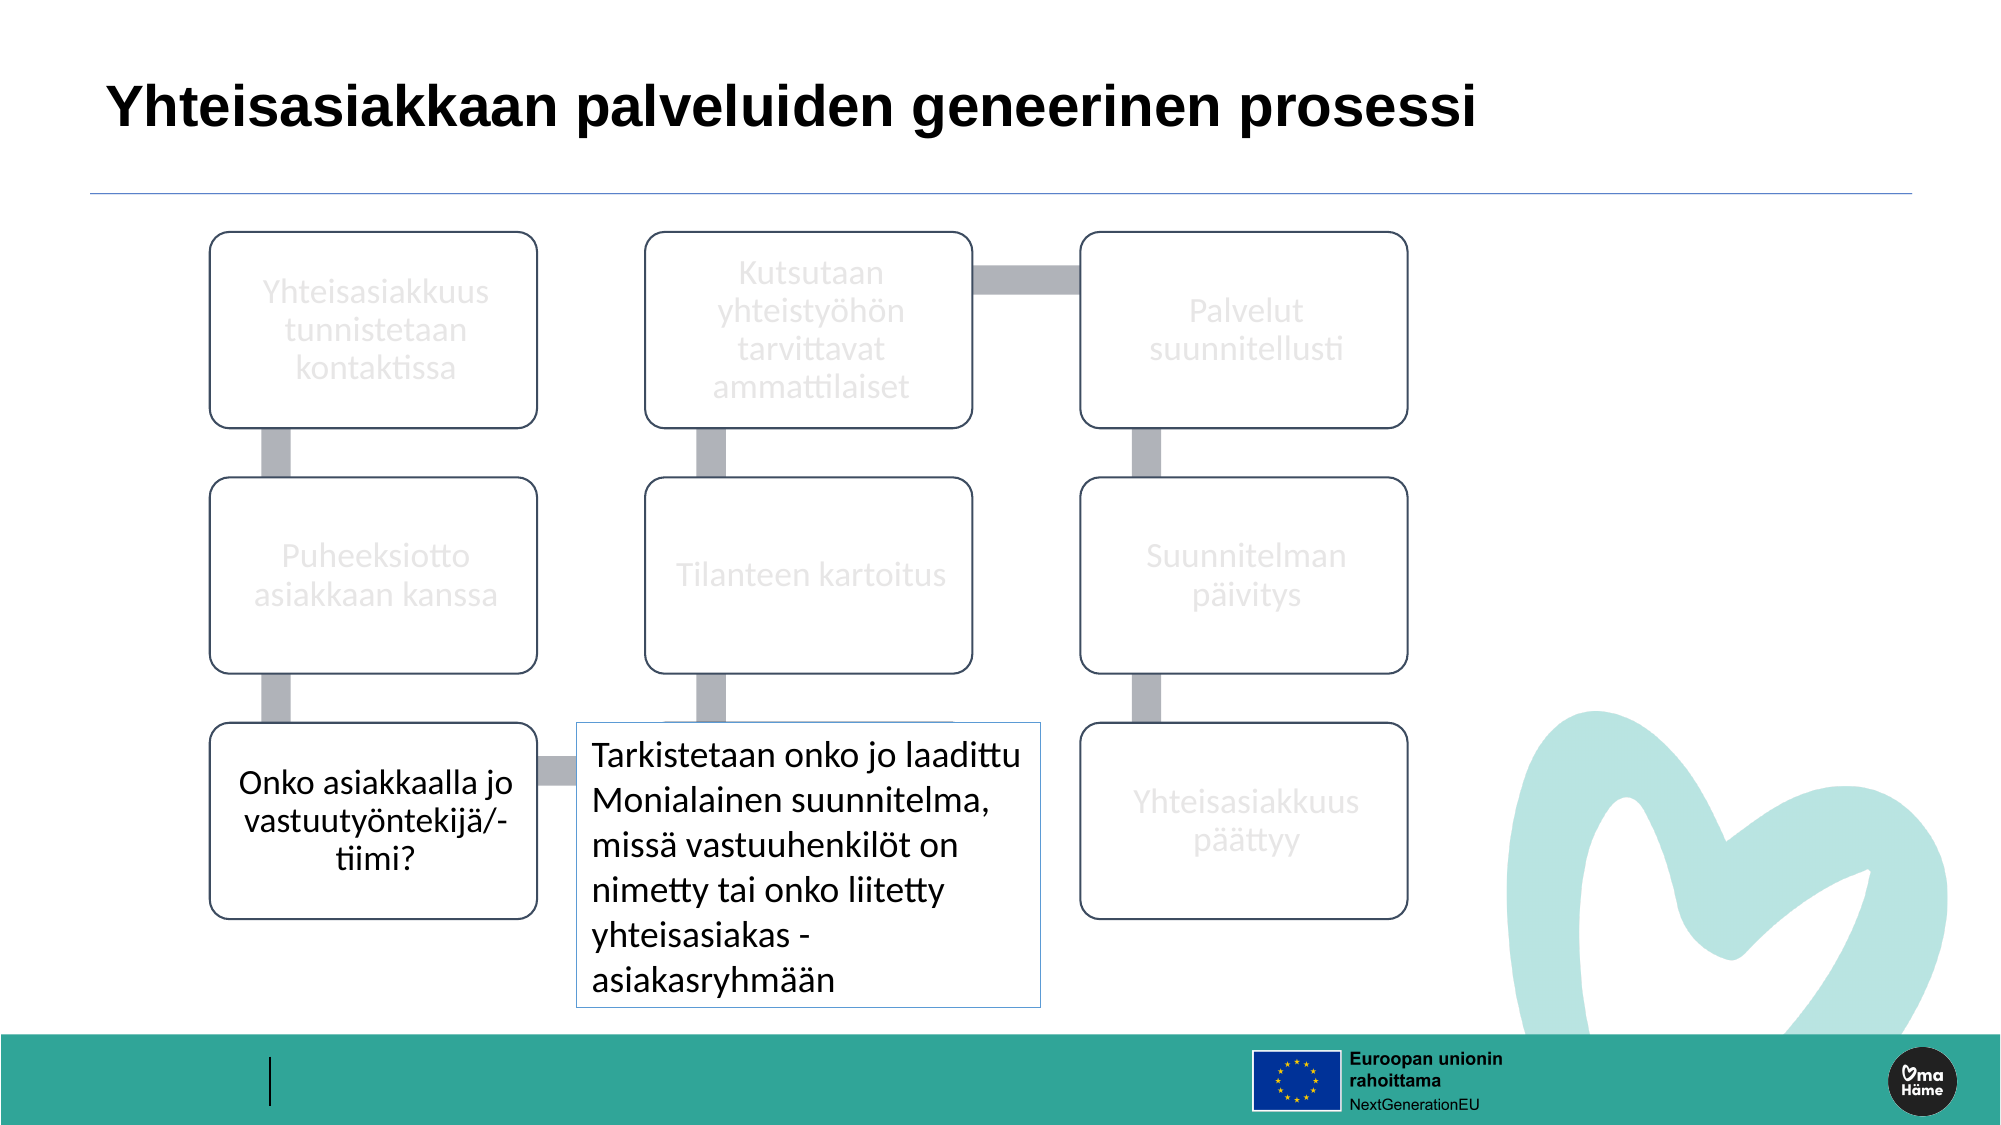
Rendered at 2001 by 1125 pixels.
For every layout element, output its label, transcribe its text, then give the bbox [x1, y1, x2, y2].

picture [1887, 1046, 1958, 1117]
title Yhteisasiakkaan palveluiden geneerinen prosessi [90, 29, 1913, 185]
picture [1252, 1049, 1503, 1115]
text_box Tarkistetaan onko jo laadittu Monialainen suunnitelma, missä vastuuhenkilöt on nimetty tai onko liitetty yhteisasiakas -asiakasryhmään [576, 920, 1041, 1008]
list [90, 231, 1527, 920]
